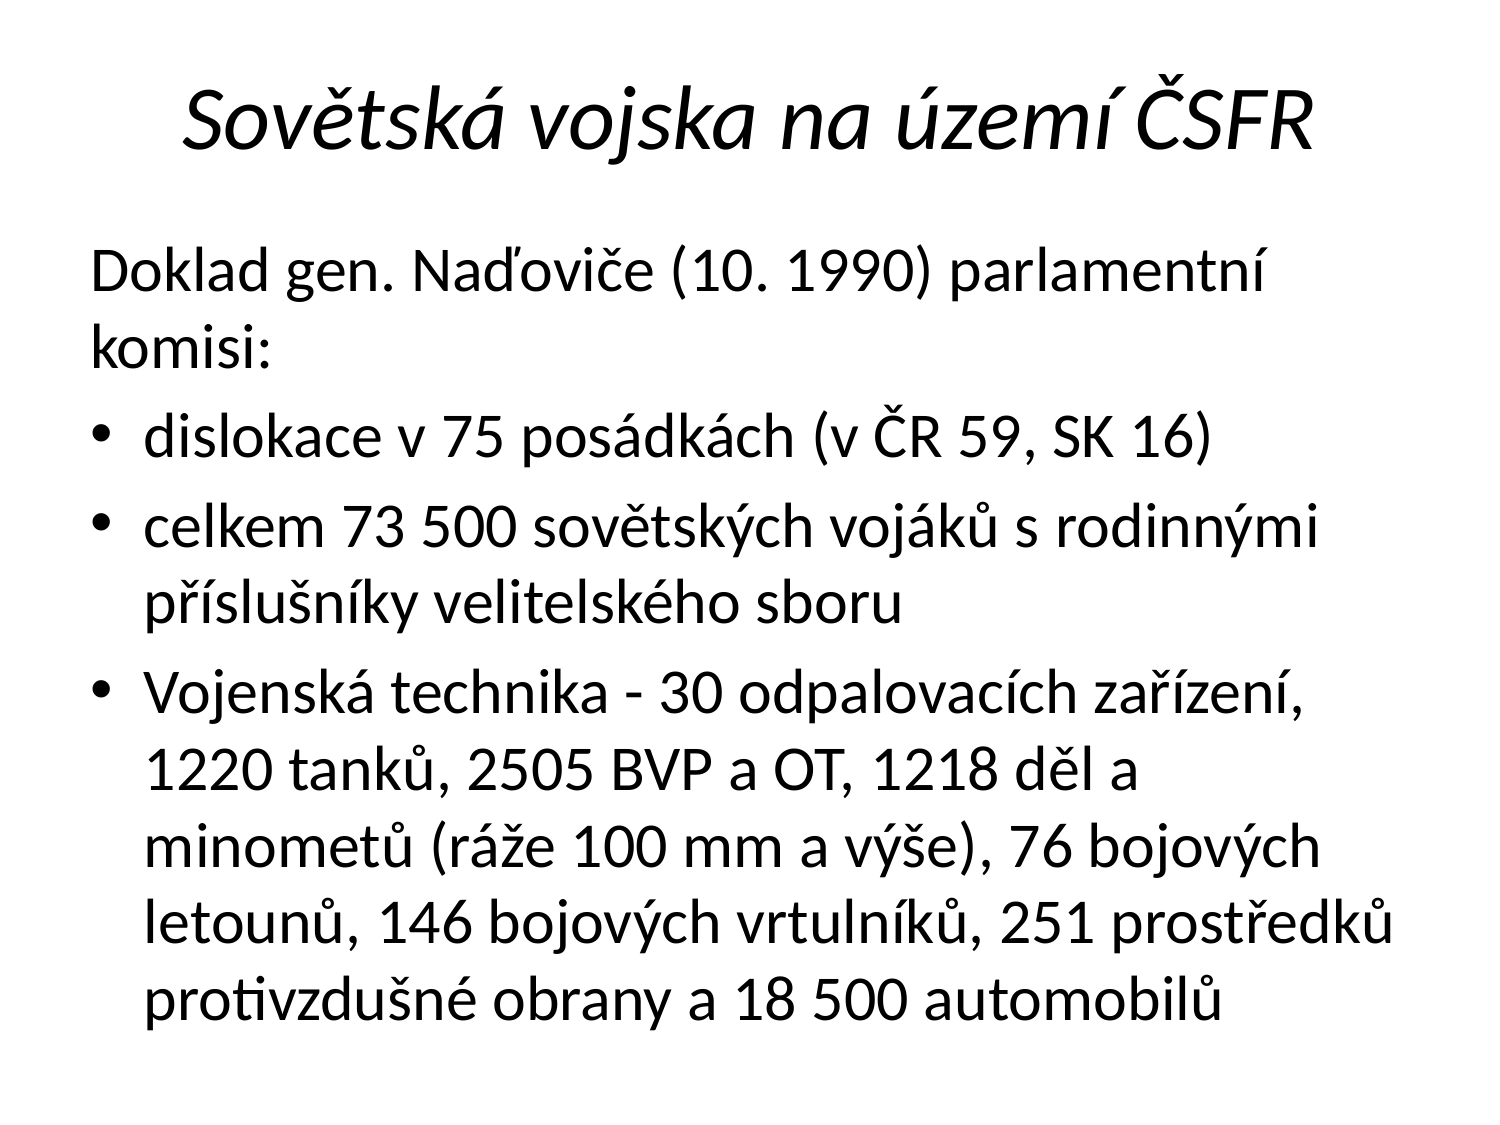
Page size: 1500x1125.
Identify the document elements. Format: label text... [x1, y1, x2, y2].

title Sovětská vojska na území ČSFR [75, 19, 1425, 207]
list Doklad gen. Naďoviče (10. 1990) parlamentní komisi: dislokace v 75 posádkách (v ČR 59, SK 16) celkem 73 500 sovětských vojáků s rodinnými příslušníky velitelského sboru Vojenská technika - 30 odpalovacích zařízení, 1220 tanků, 2505 BVP a OT, 1218 děl a minometů (ráže 100 mm a výše), 76 bojových letounů, 146 bojových vrtulníků, 251 prostředků protivzdušné obrany a 18 500 automobilů [75, 219, 1425, 1094]
